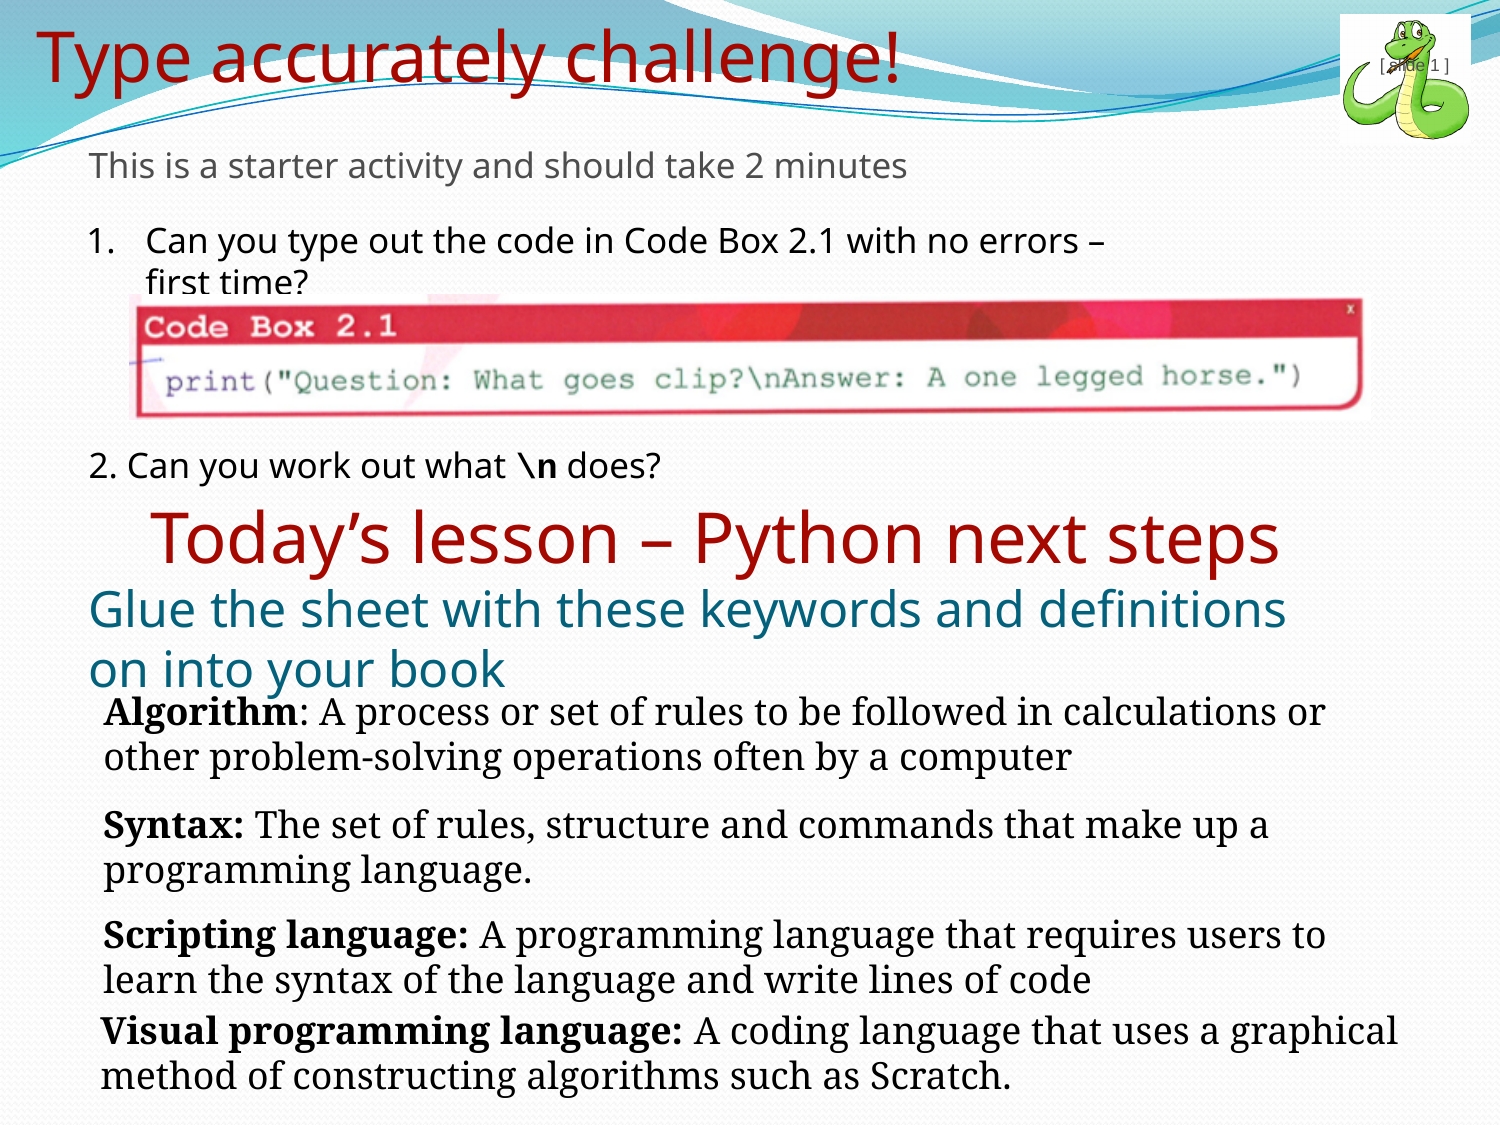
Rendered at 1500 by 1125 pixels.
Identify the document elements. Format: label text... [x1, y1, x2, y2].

text_box Can you type out the code in Code Box 2.1 with no errors – first time? [56, 205, 1112, 315]
text_box 2. Can you work out what \n does? [88, 433, 1144, 492]
text_box Scripting language: A programming language that requires users to learn the syntax of the language and write lines of code [88, 903, 1447, 1000]
text_box Visual programming language: A coding language that uses a graphical method of constructing algorithms such as Scratch. [85, 1000, 1447, 1105]
text_box Syntax: The set of rules, structure and commands that make up a programming language. [88, 794, 1447, 899]
text_box Algorithm: A process or set of rules to be followed in calculations or other problem-solving operations often by a computer [88, 680, 1447, 786]
text_box Type accurately challenge! [36, 11, 1112, 96]
picture [1340, 14, 1471, 144]
picture [129, 294, 1371, 420]
text_box Today’s lesson – Python next steps Glue the sheet with these keywords and definitions on into your book [88, 492, 1345, 577]
text_box This is a starter activity and should take 2 minutes [88, 143, 1154, 188]
text_box [ slide 1 ] [1379, 54, 1467, 82]
